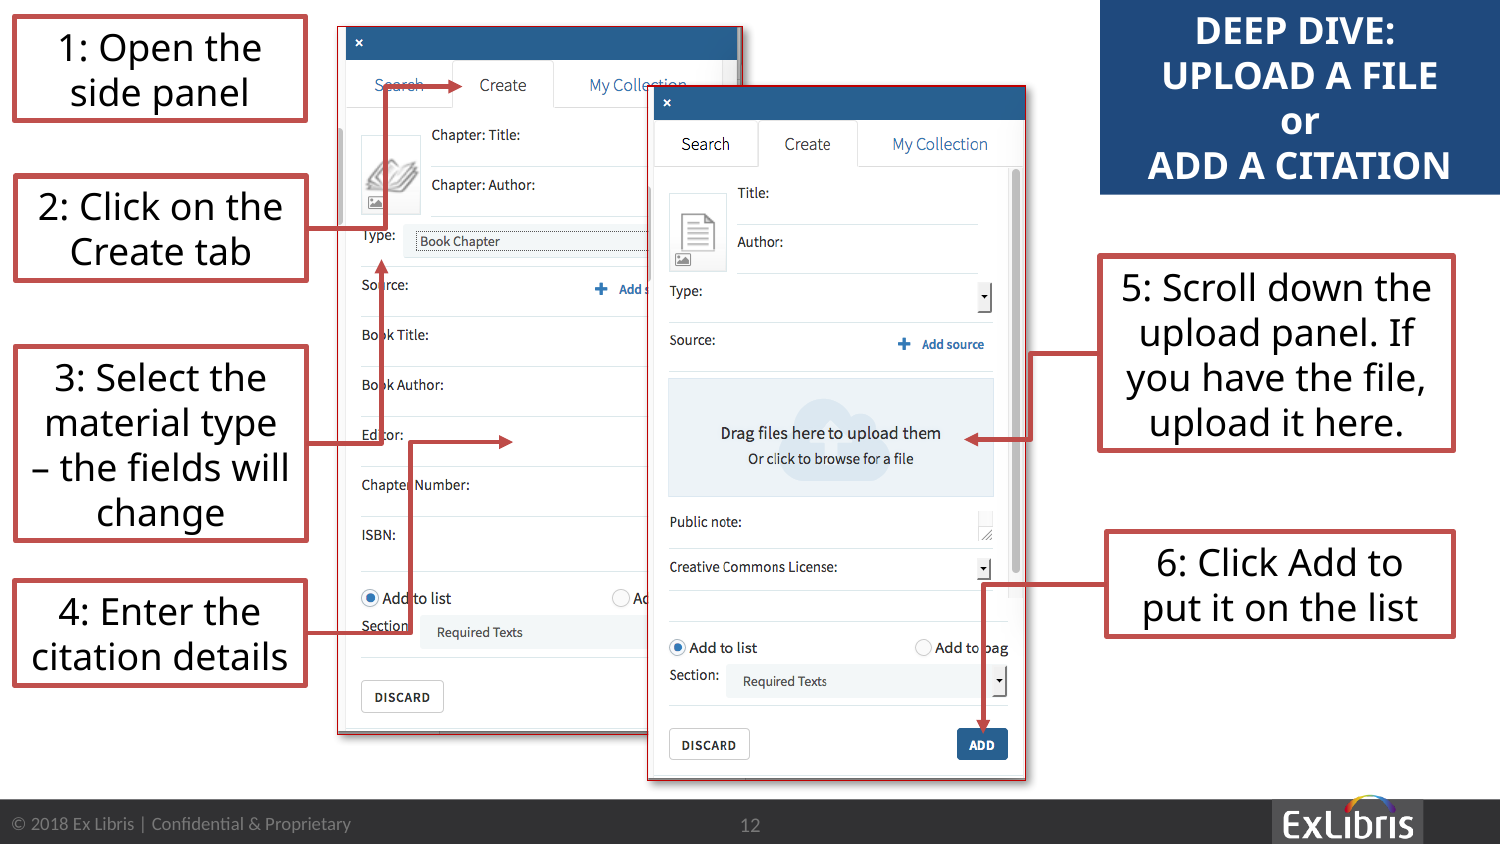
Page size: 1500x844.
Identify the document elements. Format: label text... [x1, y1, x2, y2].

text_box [15, 259, 382, 440]
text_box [15, 86, 463, 283]
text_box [14, 441, 514, 687]
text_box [963, 255, 1454, 454]
slide_number 12 [705, 793, 795, 844]
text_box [982, 531, 1454, 735]
text_box 1: Open the side panel [12, 14, 308, 86]
picture [1282, 794, 1414, 840]
text_box DEEP DIVE: UPLOAD A FILE or ADD A CITATION [1100, 0, 1500, 195]
picture [338, 26, 1026, 780]
